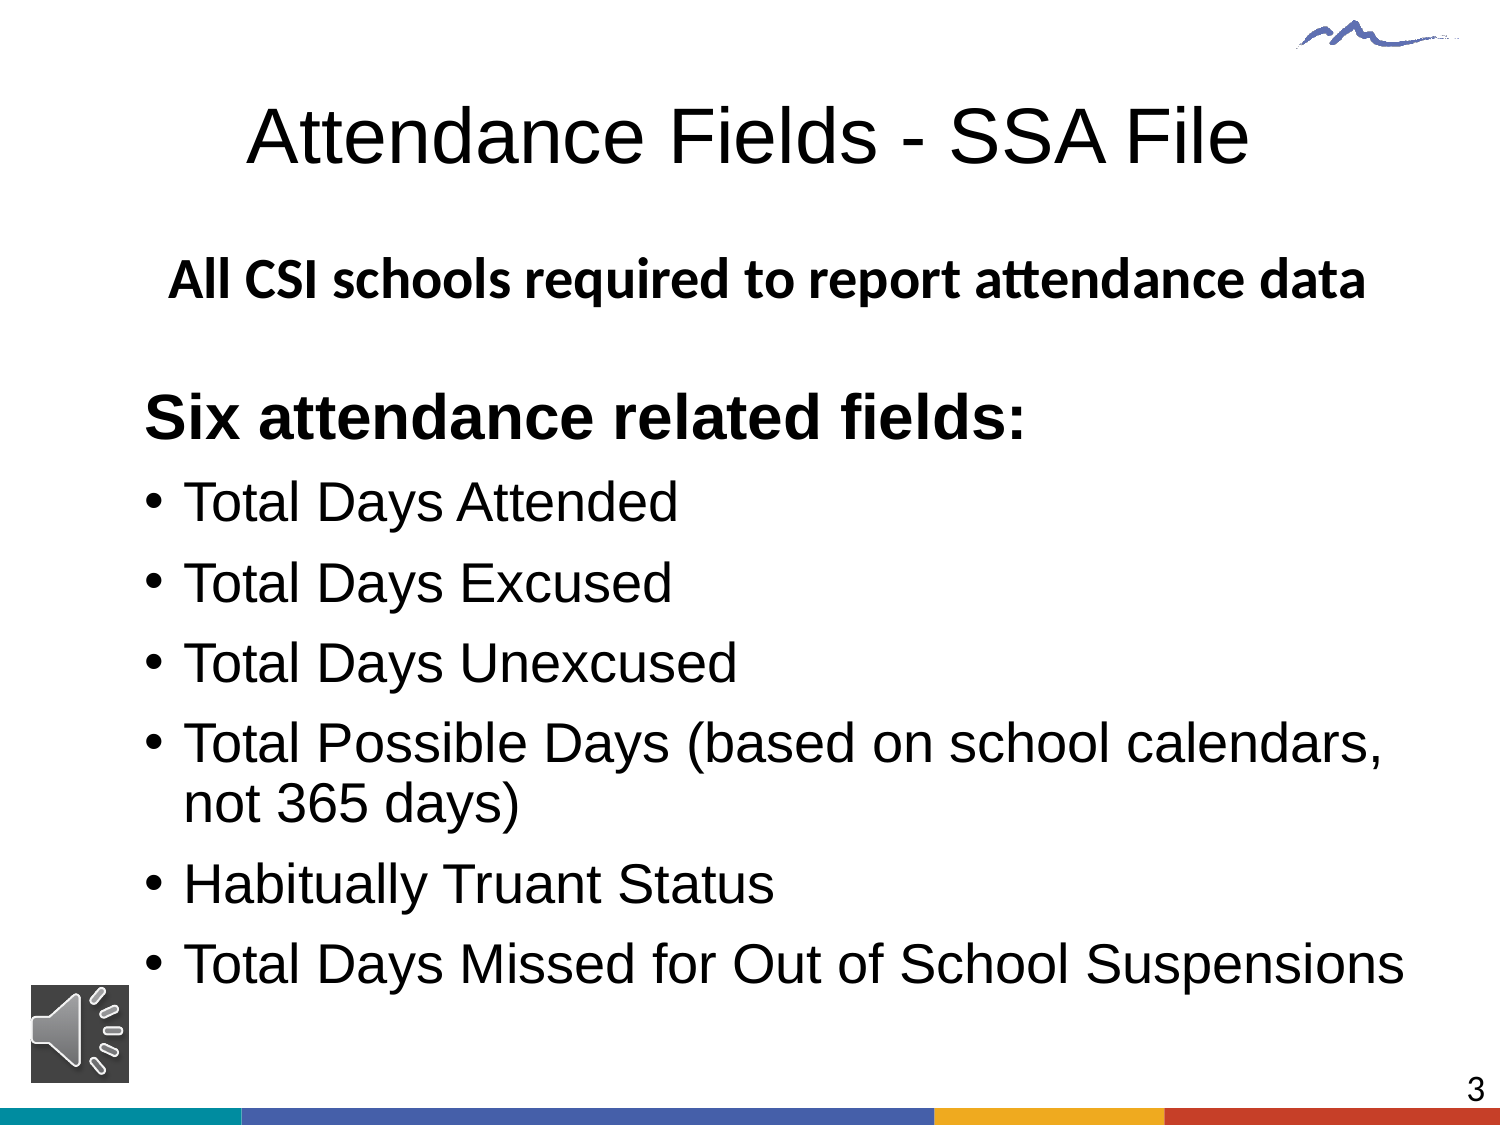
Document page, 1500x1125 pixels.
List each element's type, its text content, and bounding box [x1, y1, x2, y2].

title Attendance Fields - SSA File [195, 56, 1305, 220]
picture [1296, 20, 1459, 49]
text_box All CSI schools required to report attendance data [153, 232, 1400, 318]
text_box 3 [0, 1056, 1500, 1125]
picture [29, 983, 130, 1084]
list Six attendance related fields: Total Days Attended Total Days Excused Total Days Unexcused Total Possible Days (based on school calendars, not 365 days) Habitually Truant Status Total Days Missed for Out of School Suspensions [129, 377, 1424, 1011]
